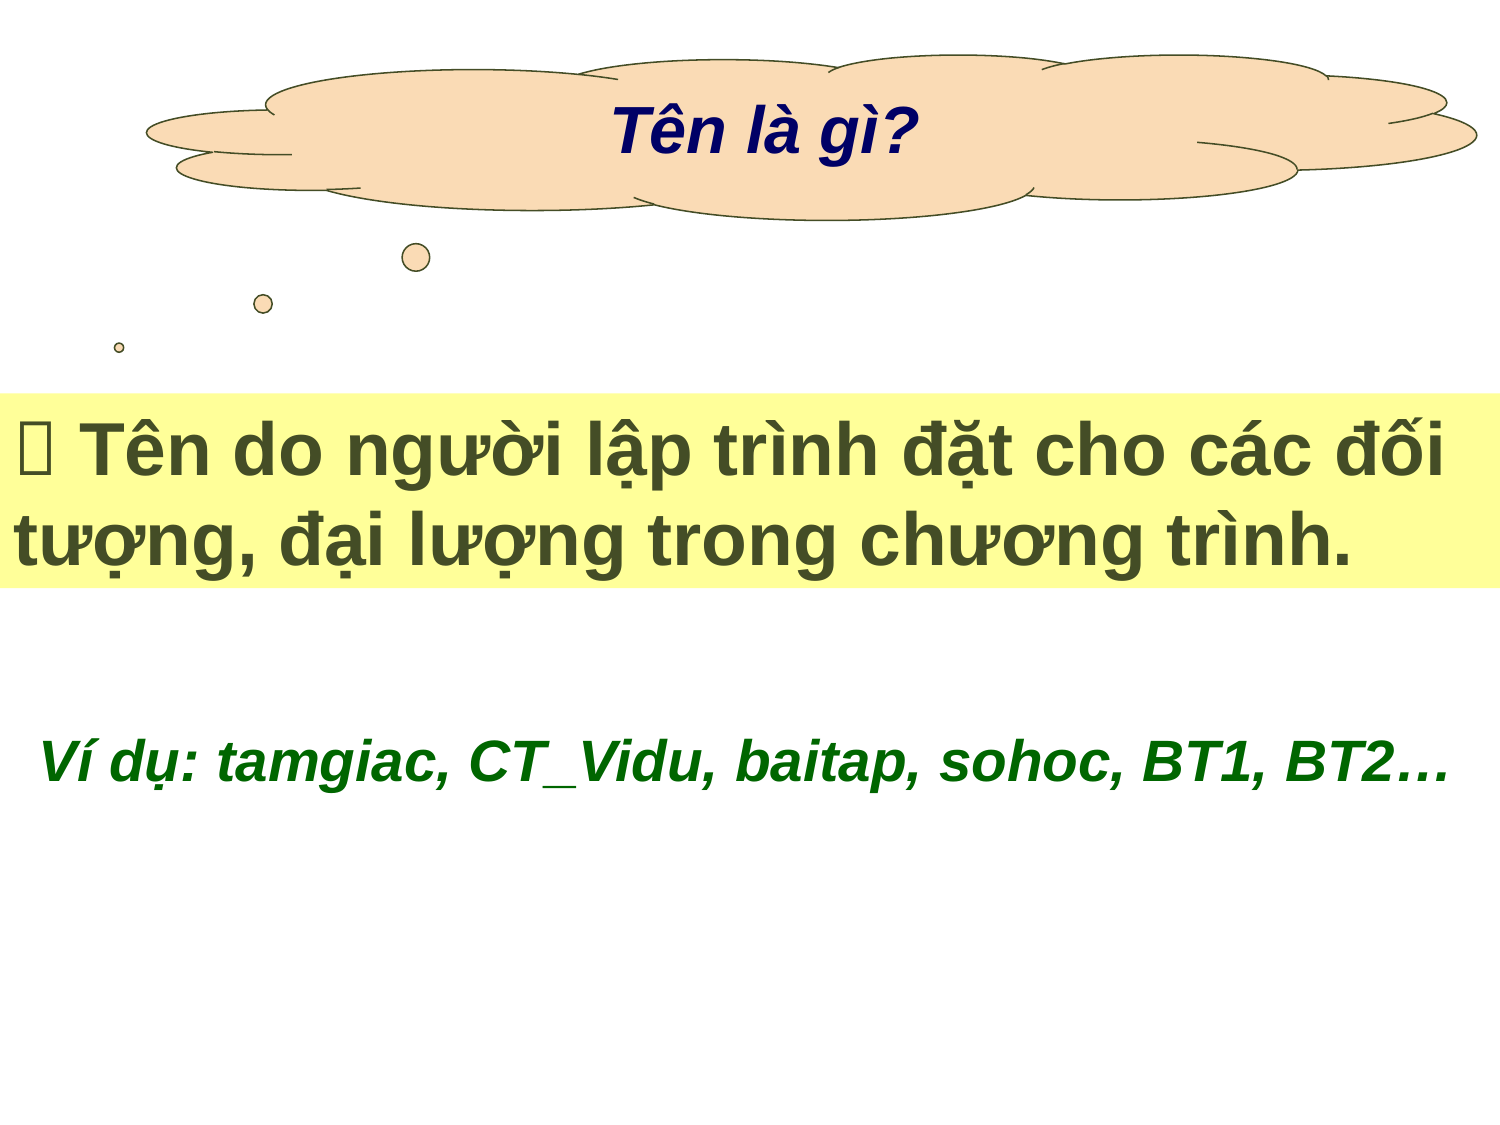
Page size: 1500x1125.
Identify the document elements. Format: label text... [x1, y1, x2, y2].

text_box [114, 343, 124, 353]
text_box Tên là gì? [402, 243, 430, 272]
text_box Ví dụ: tamgiac, CT_Vidu, baitap, sohoc, BT1, BT2… [23, 716, 1500, 801]
text_box Tên là gì? [146, 55, 1477, 221]
text_box Tên là gì? [253, 294, 273, 314]
text_box  Tên do người lập trình đặt cho các đối tượng, đại lượng trong chương trình. [0, 393, 1500, 589]
